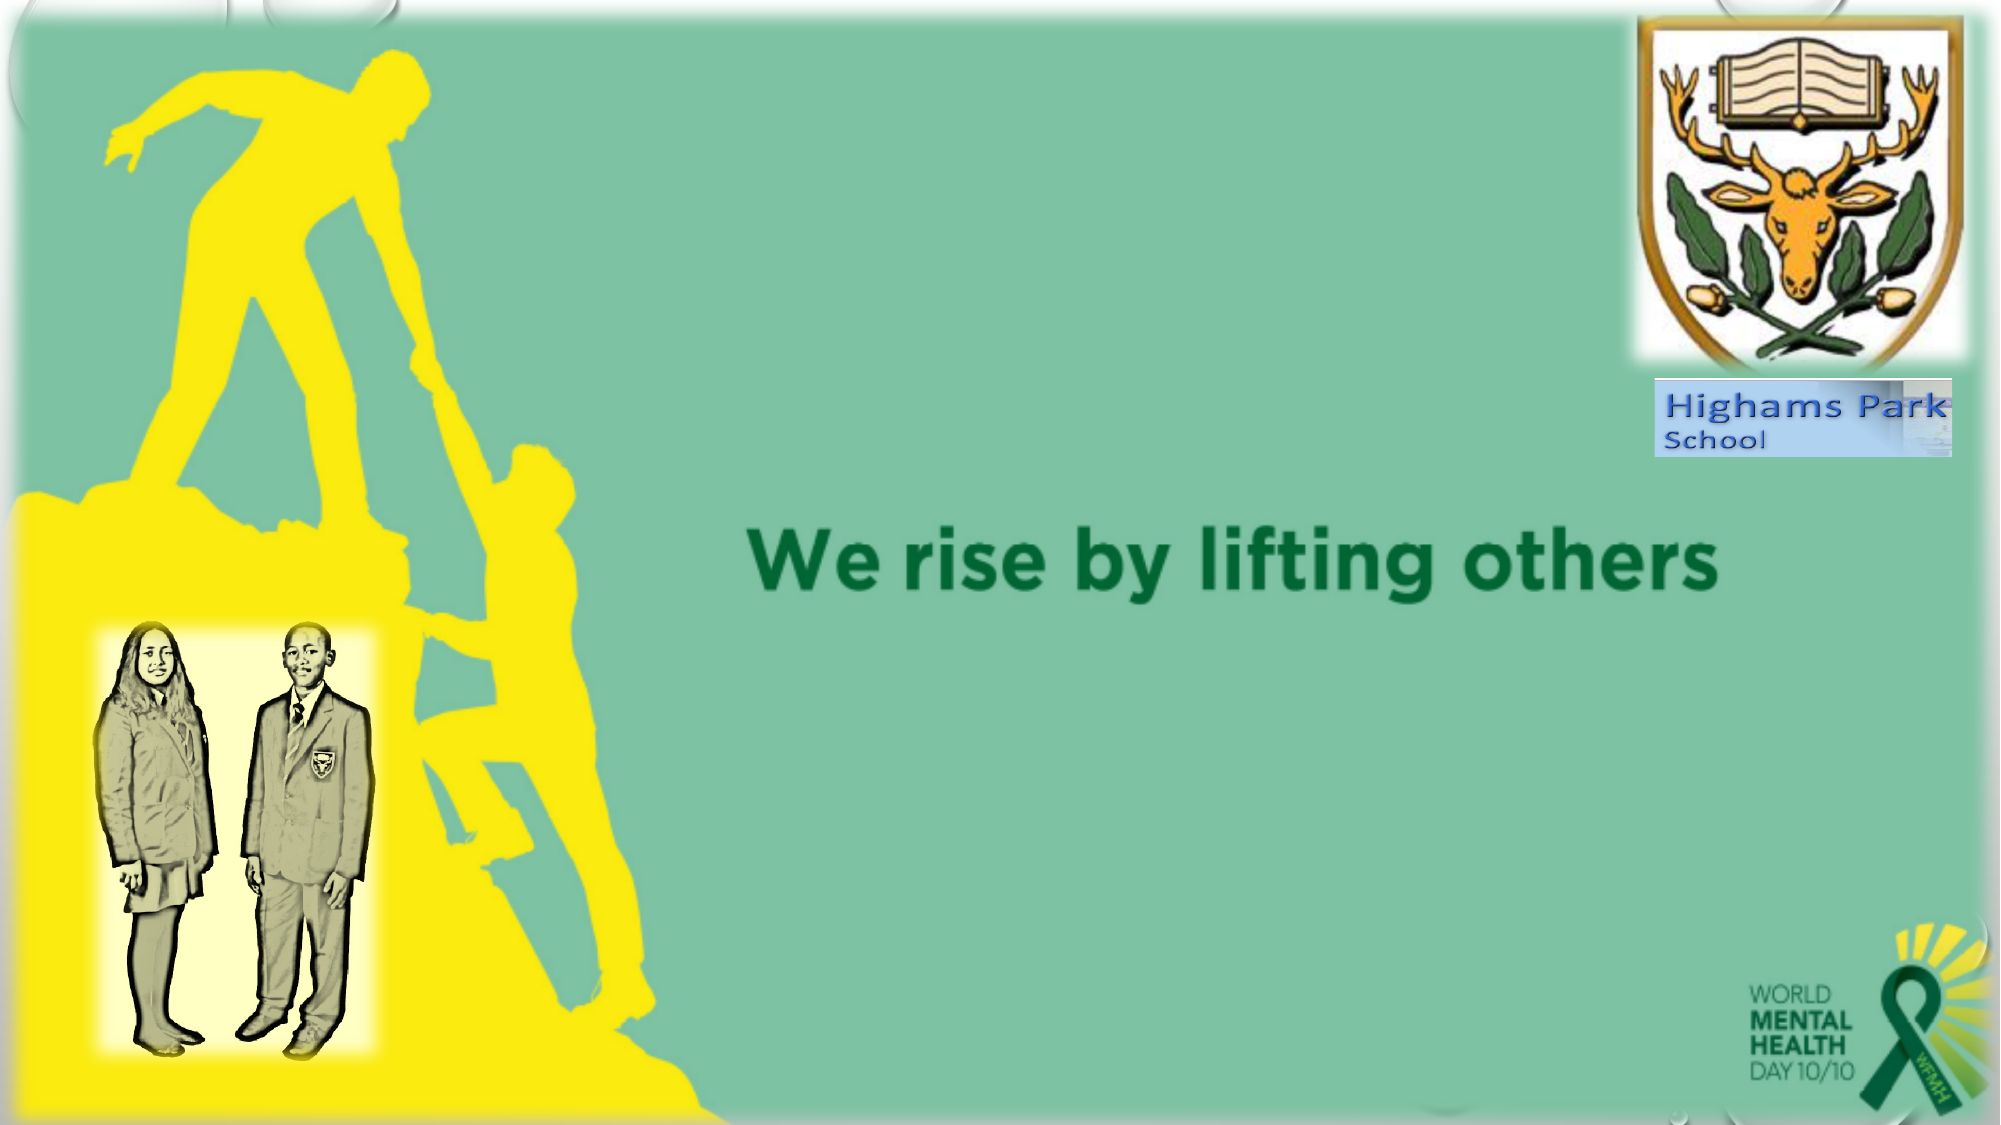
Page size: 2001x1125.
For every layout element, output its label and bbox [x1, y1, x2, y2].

picture [1615, 0, 1987, 457]
list [0, 0, 2000, 1125]
picture [78, 610, 394, 1073]
